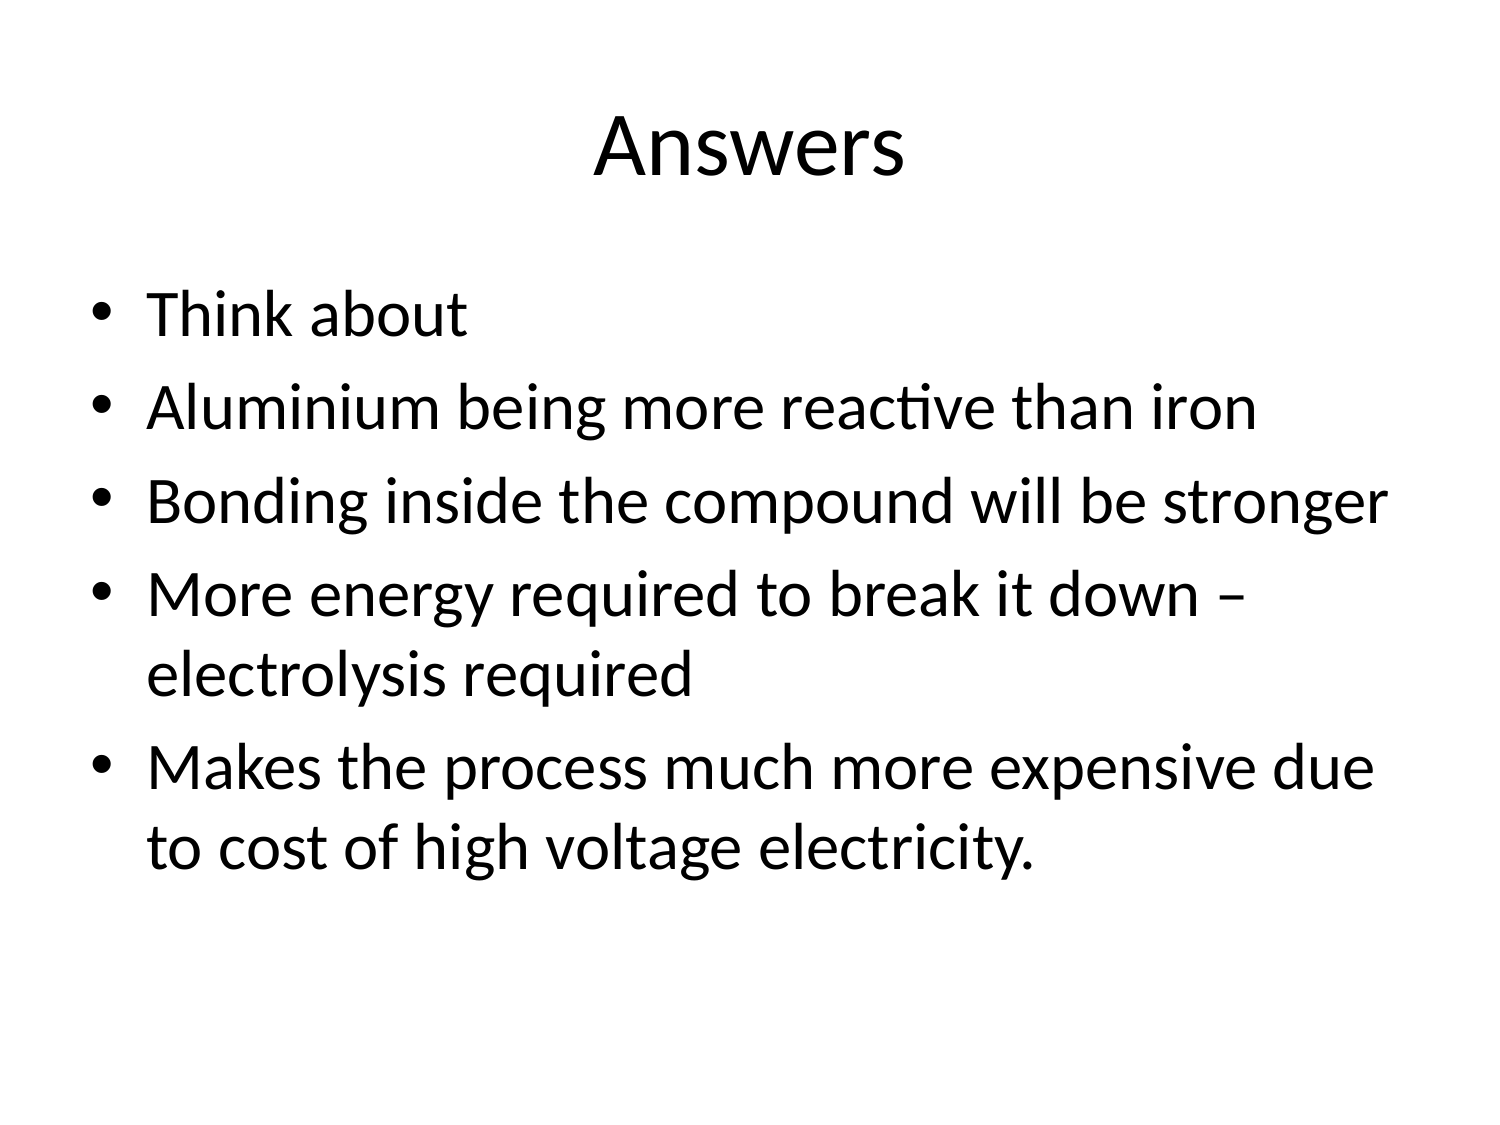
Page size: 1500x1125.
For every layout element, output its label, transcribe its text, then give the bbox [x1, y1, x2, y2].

title Answers [74, 44, 1426, 233]
list Think about Aluminium being more reactive than iron Bonding inside the compound will be stronger More energy required to break it down – electrolysis required Makes the process much more expensive due to cost of high voltage electricity. [74, 262, 1426, 1006]
